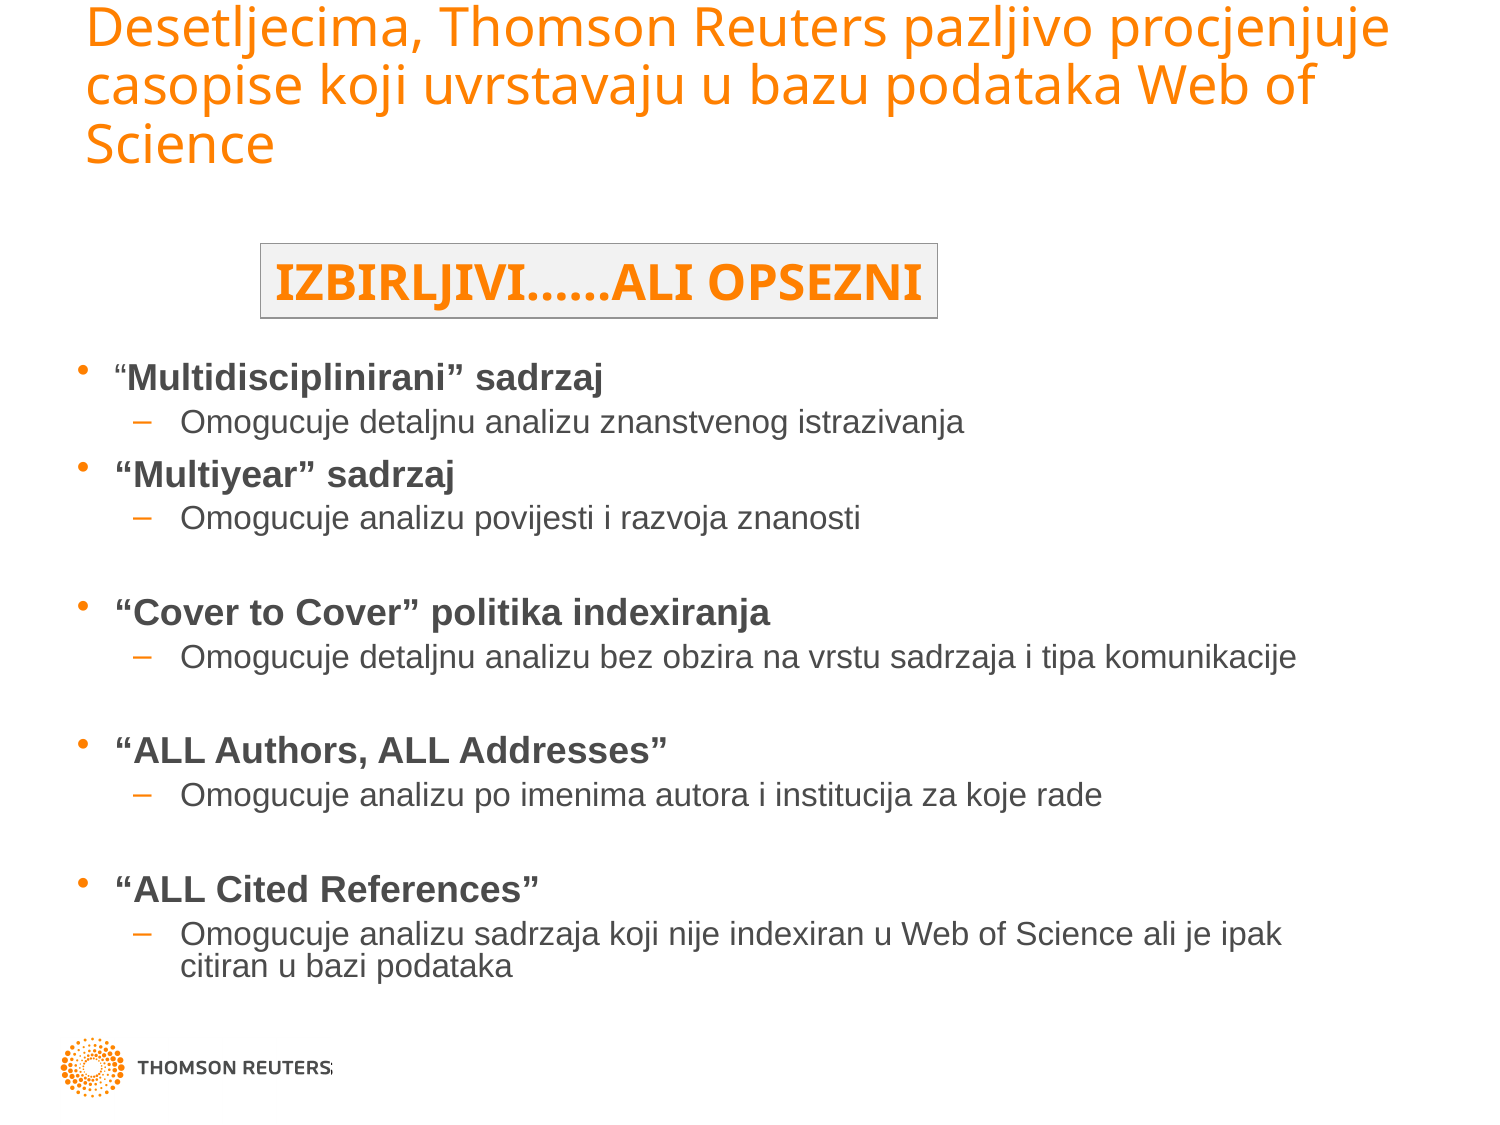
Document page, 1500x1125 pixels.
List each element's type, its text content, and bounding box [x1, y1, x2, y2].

title Desetljecima, Thomson Reuters pazljivo procjenjuje casopise koji uvrstavaju u bazu podataka Web of Science [85, 9, 1455, 176]
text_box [289, 243, 1254, 422]
text_box “Multidisciplinirani” sadrzaj Omogucuje detaljnu analizu znanstvenog istrazivanja “Multiyear” sadrzaj Omogucuje analizu povijesti i razvoja znanosti “Cover to Cover” politika indexiranja Omogucuje detaljnu analizu bez obzira na vrstu sadrzaja i tipa komunikacije “ALL Authors, ALL Addresses” Omogucuje analizu po imenima autora i institucija za koje rade “ALL Cited References” Omogucuje analizu sadrzaja koji nije indexiran u Web of Science ali je ipak citiran u bazi podataka [76, 361, 1388, 1058]
picture [60, 1037, 333, 1125]
